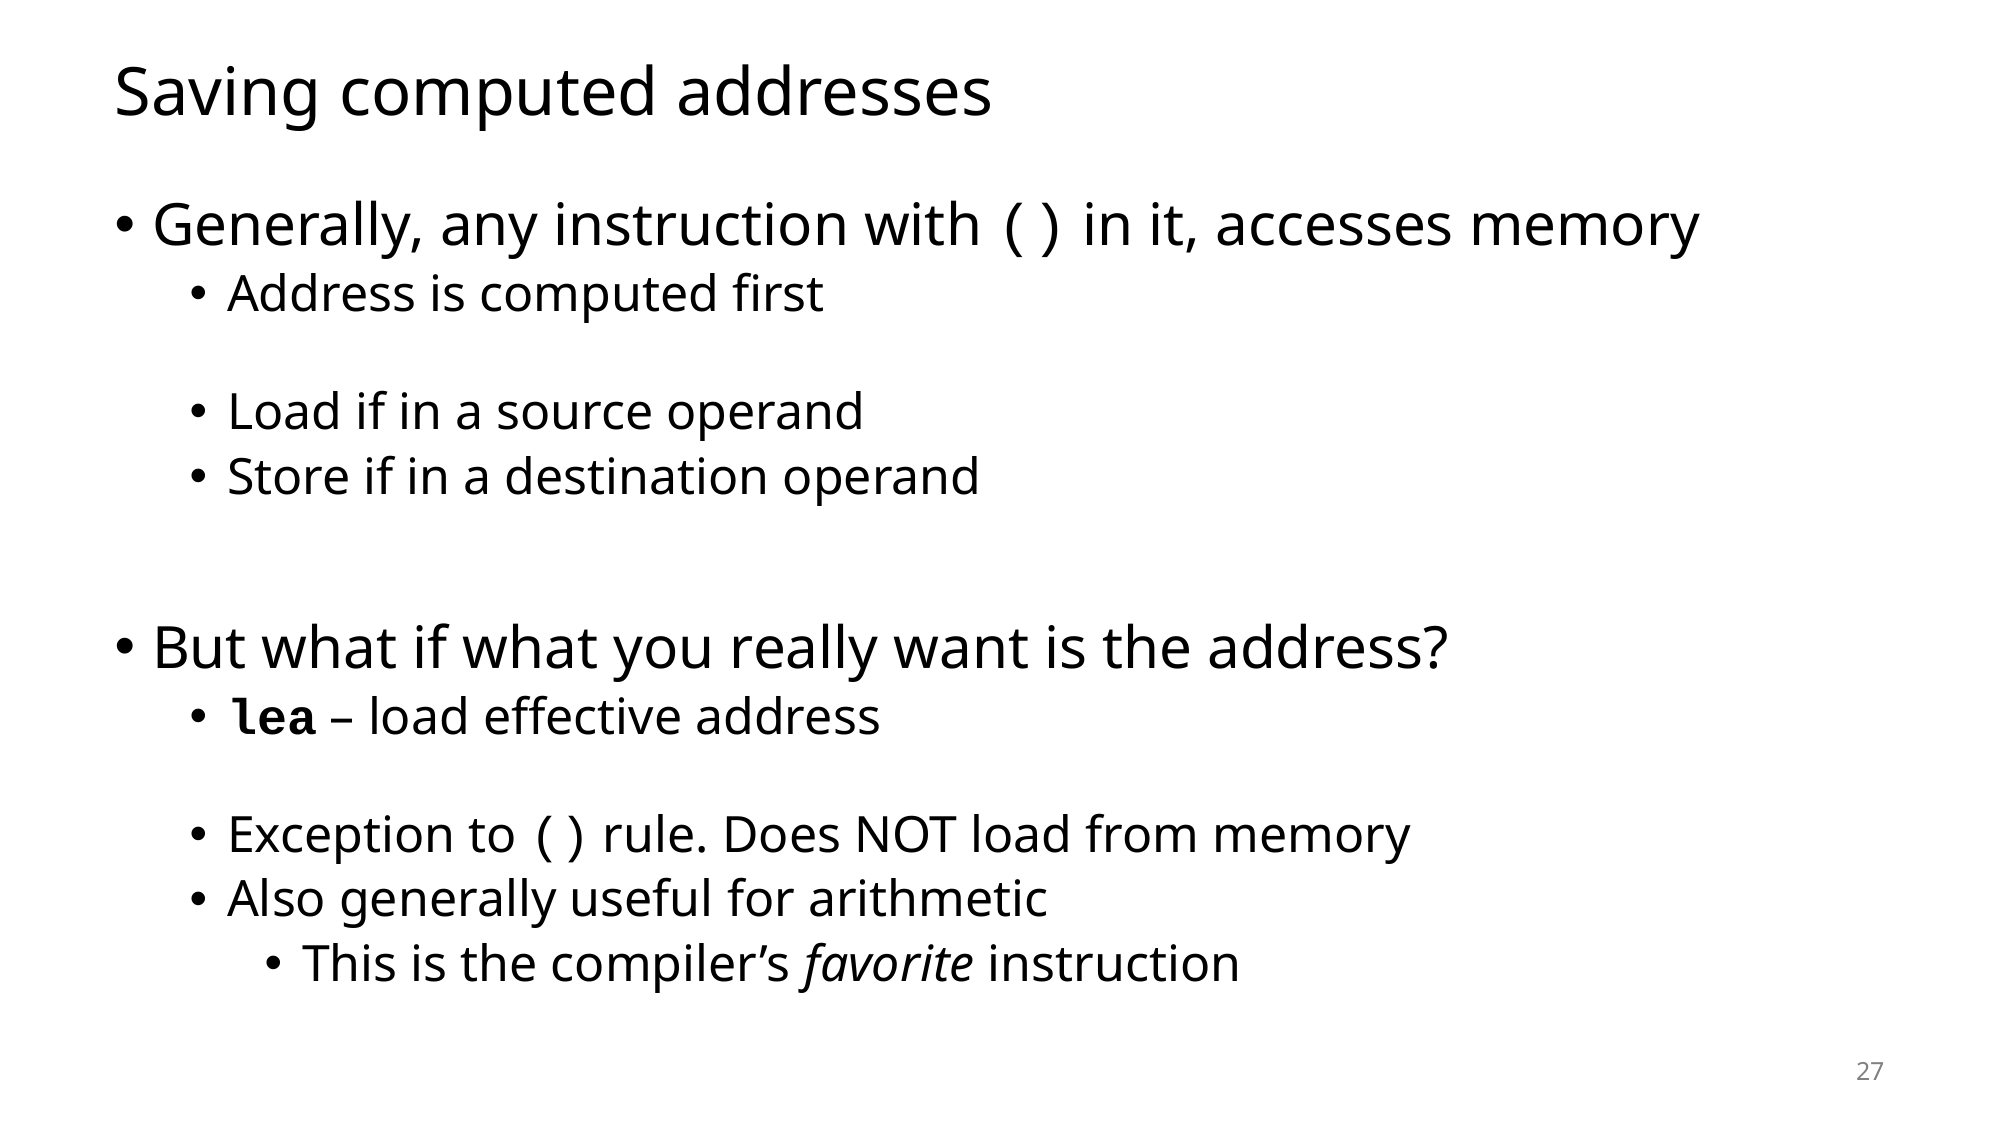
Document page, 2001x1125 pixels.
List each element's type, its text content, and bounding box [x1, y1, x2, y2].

title Saving computed addresses [99, 37, 1900, 150]
list Generally, any instruction with () in it, accesses memory Address is computed first Load if in a source operand Store if in a destination operand But what if what you really want is the address? lea – load effective address Exception to () rule. Does NOT load from memory Also generally useful for arithmetic This is the compiler’s favorite instruction [99, 187, 1900, 1013]
slide_number 27 [1749, 1042, 1900, 1103]
